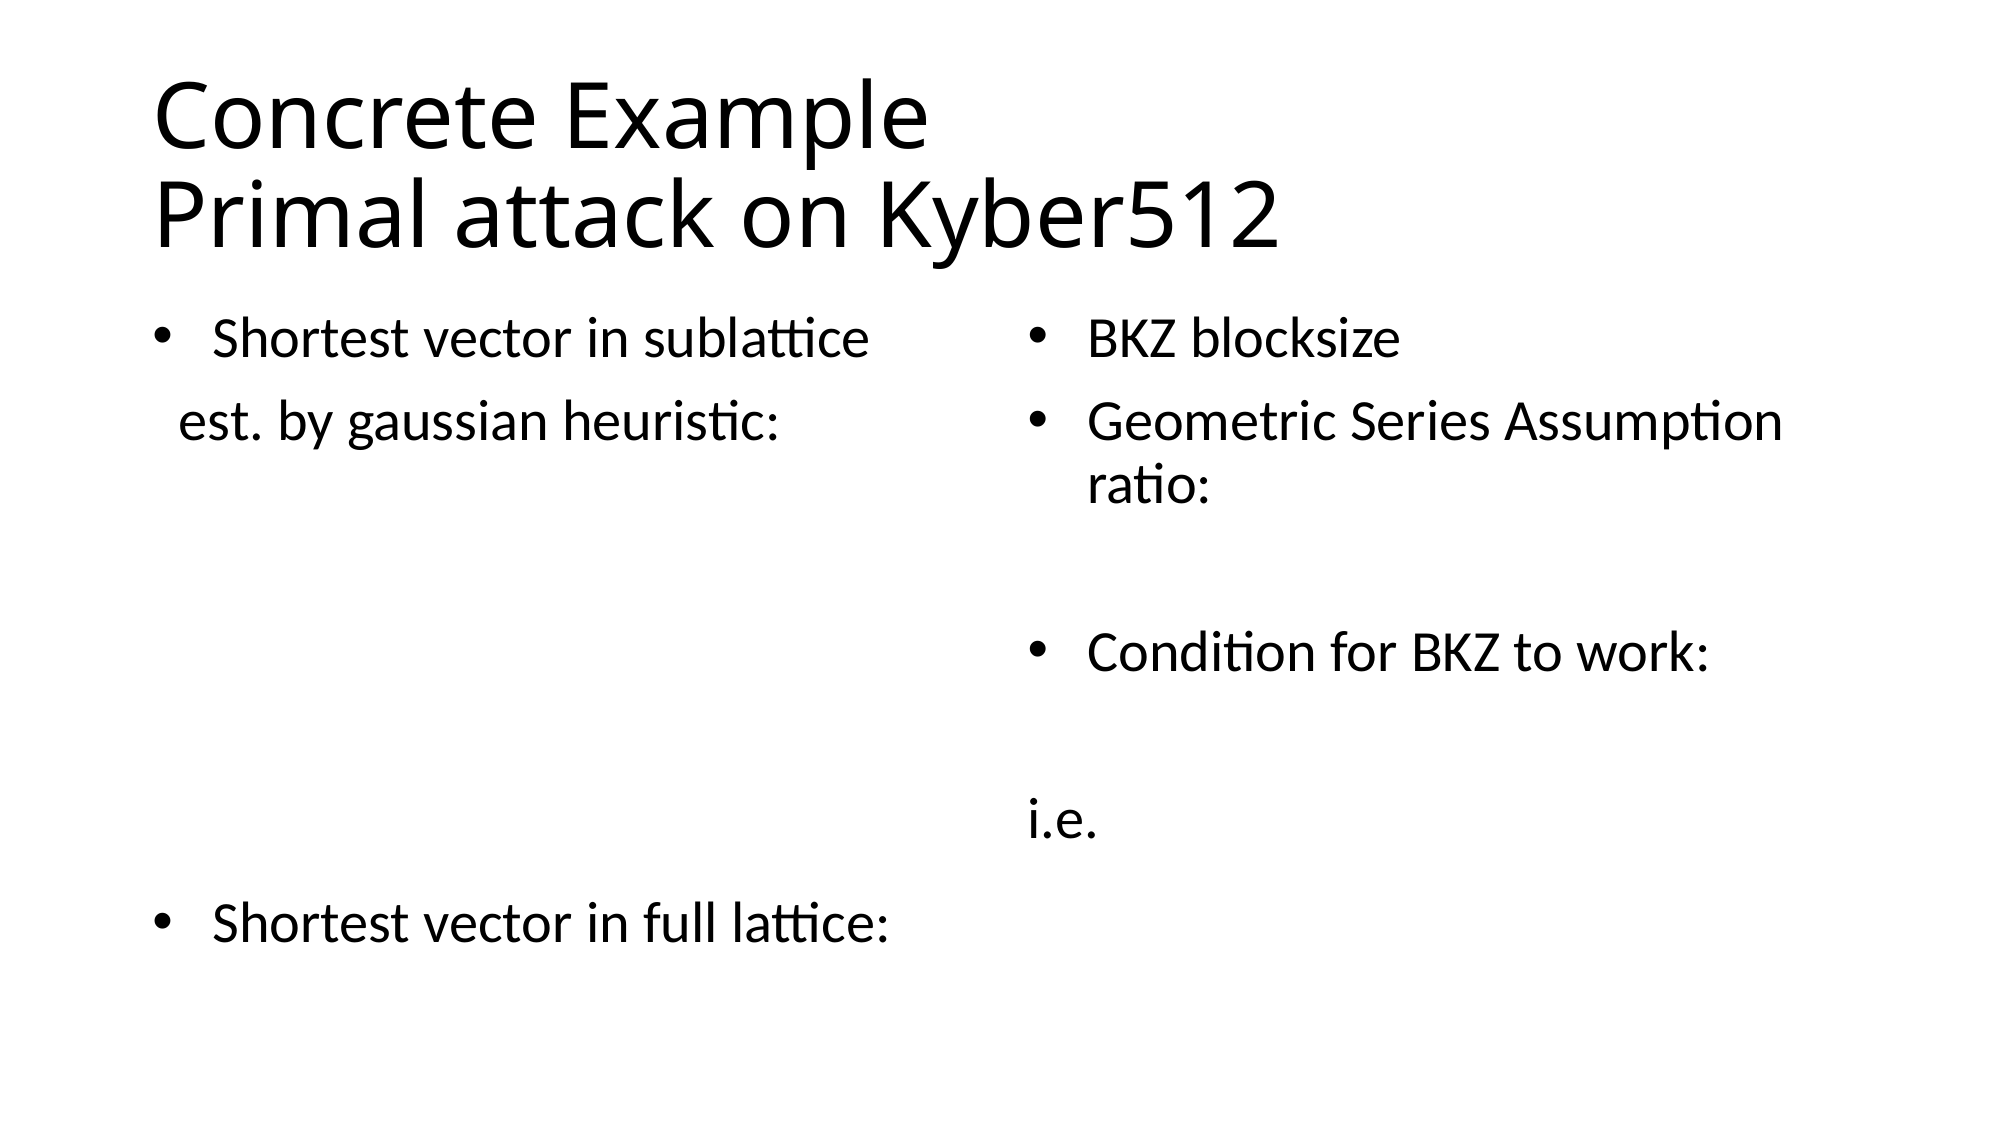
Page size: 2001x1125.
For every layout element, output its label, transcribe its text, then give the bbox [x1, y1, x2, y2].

title Concrete Example Primal attack on Kyber512 [137, 59, 1863, 278]
